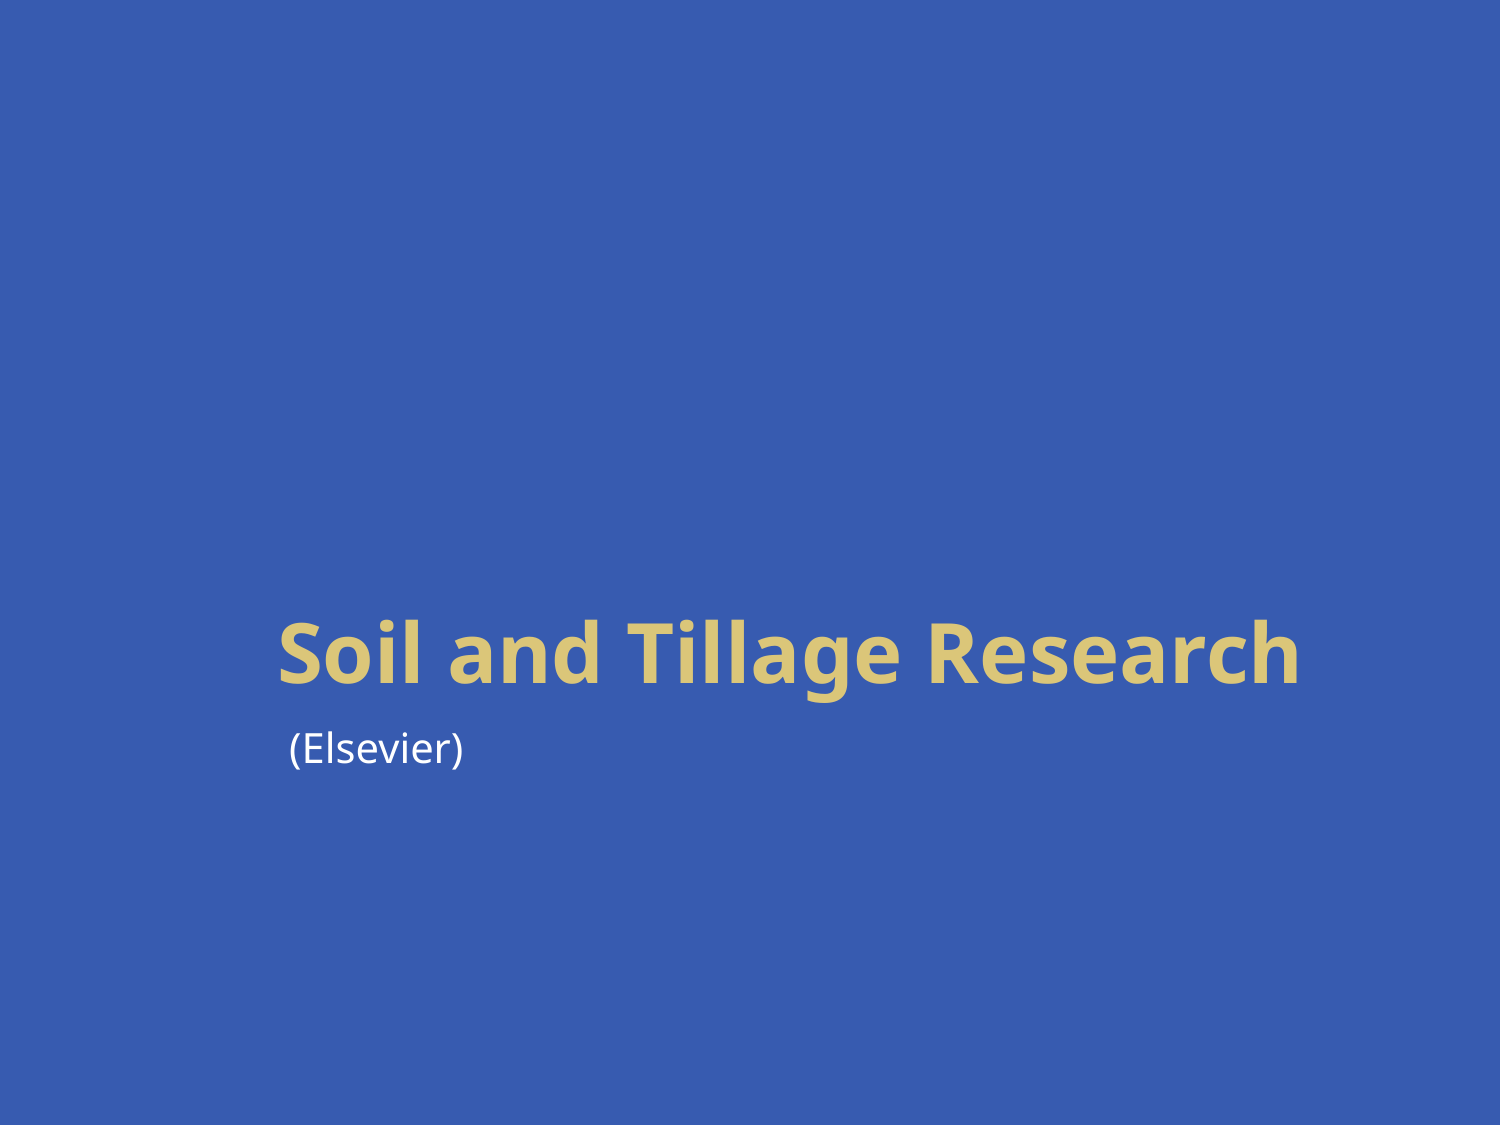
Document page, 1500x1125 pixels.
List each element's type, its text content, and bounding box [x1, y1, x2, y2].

list (Elsevier) [262, 714, 1425, 963]
title Soil and Tillage Research [262, 399, 1425, 700]
